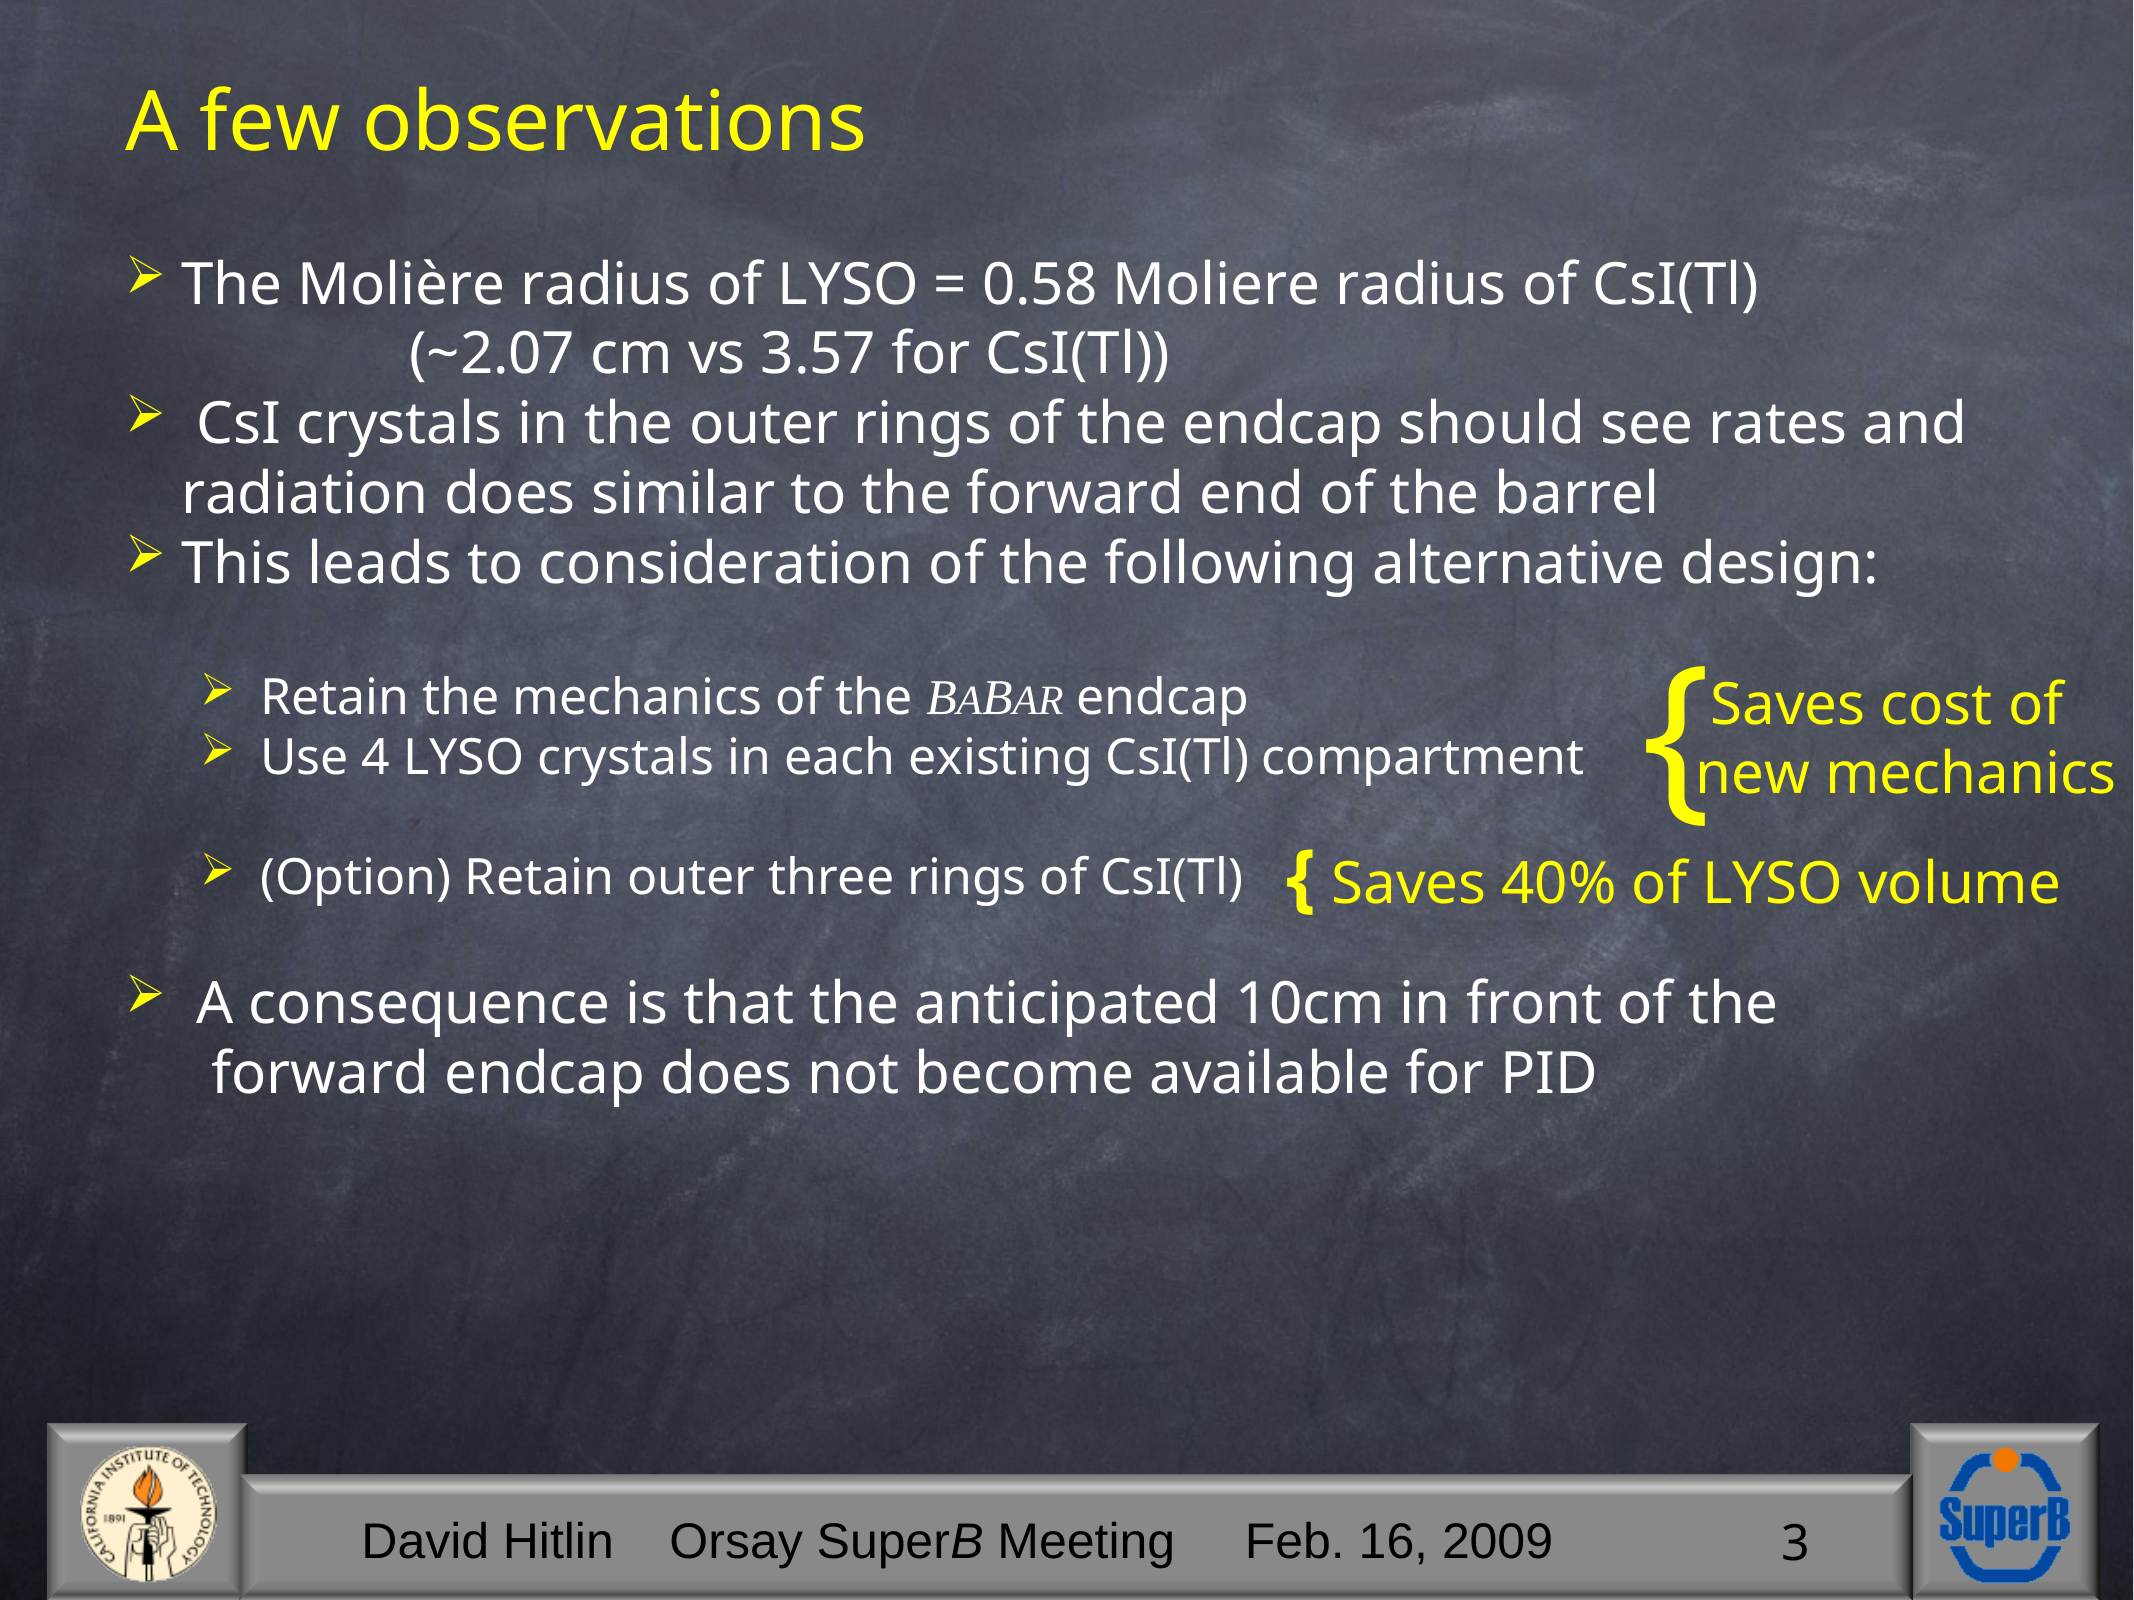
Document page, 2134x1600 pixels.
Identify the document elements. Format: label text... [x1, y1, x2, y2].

title A few observations [116, 62, 1992, 175]
text_box The Molière radius of LYSO = 0.58 Moliere radius of CsI(Tl) (~2.07 cm vs 3.57 for CsI(Tl)) CsI crystals in the outer rings of the endcap should see rates and radiation does similar to the forward end of the barrel This leads to consideration of the following alternative design: Retain the mechanics of the BABAR endcap Use 4 LYSO crystals in each existing CsI(Tl) compartment (Option) Retain outer three rings of CsI(Tl) A consequence is that the anticipated 10cm in front of the forward endcap does not become available for PID [116, 237, 2086, 1438]
picture [0, 0, 2134, 1600]
text_box Saves cost of new mechanics [1726, 658, 2134, 821]
text_box { [1626, 606, 1726, 821]
text_box { Saves 40% of LYSO volume [1252, 821, 2134, 997]
